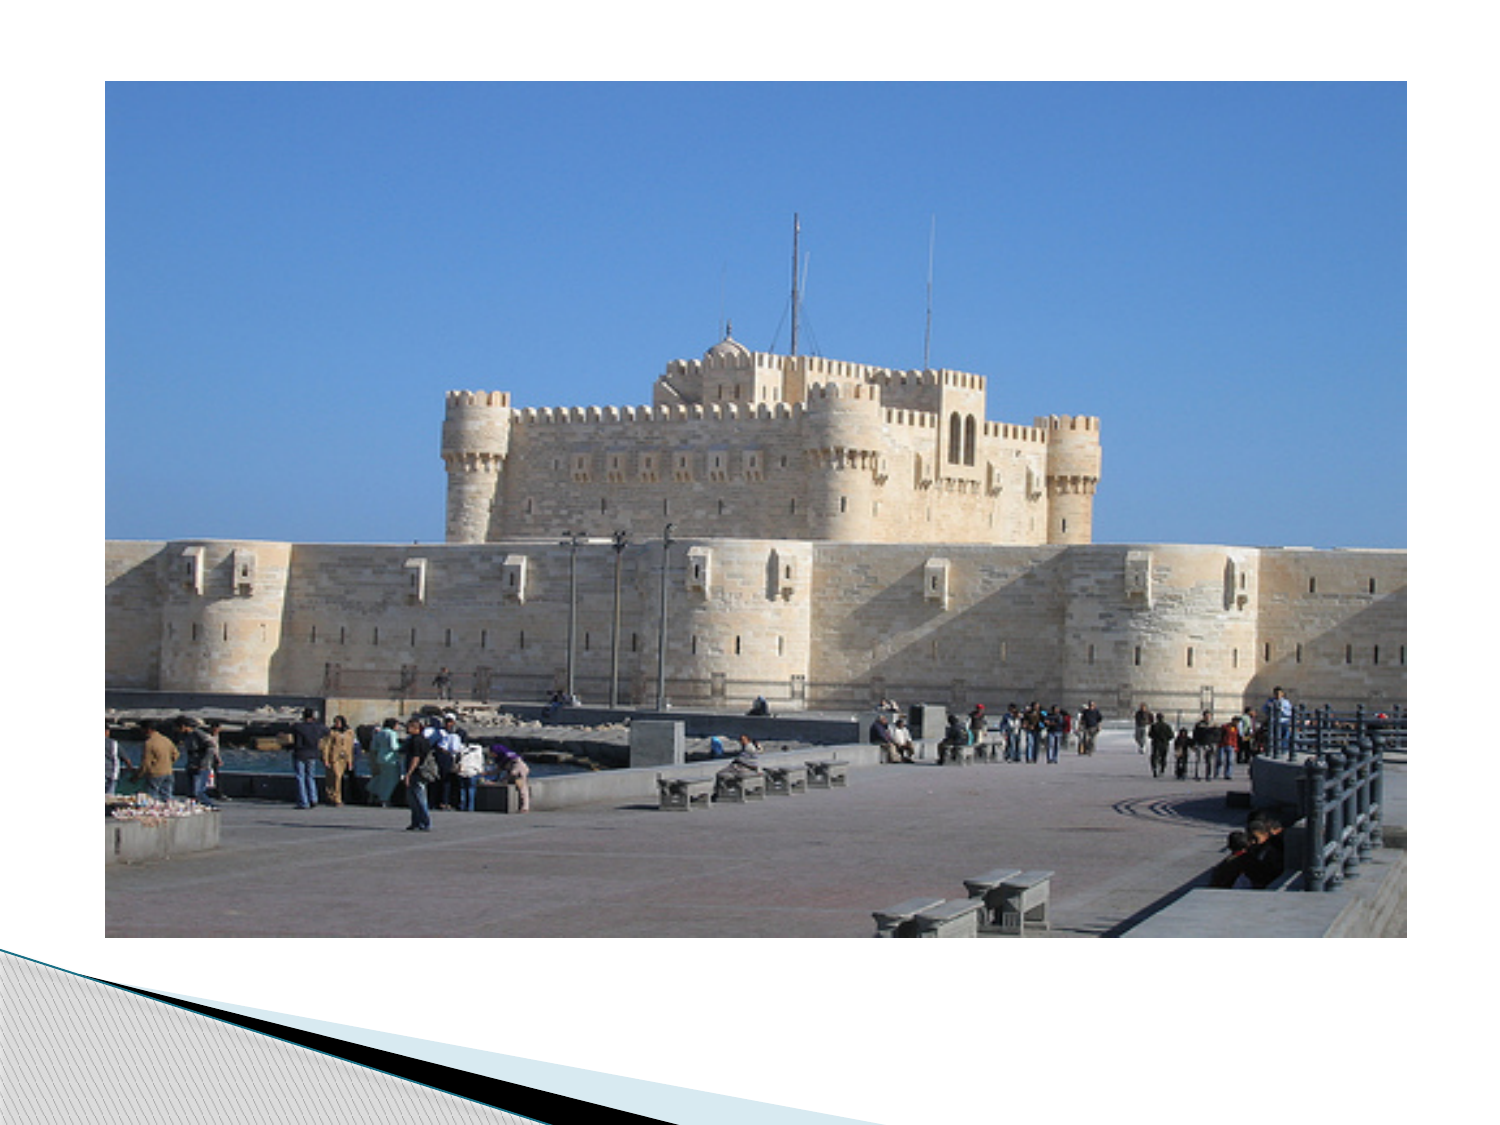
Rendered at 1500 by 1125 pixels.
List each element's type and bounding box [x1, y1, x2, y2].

picture [105, 81, 1407, 938]
